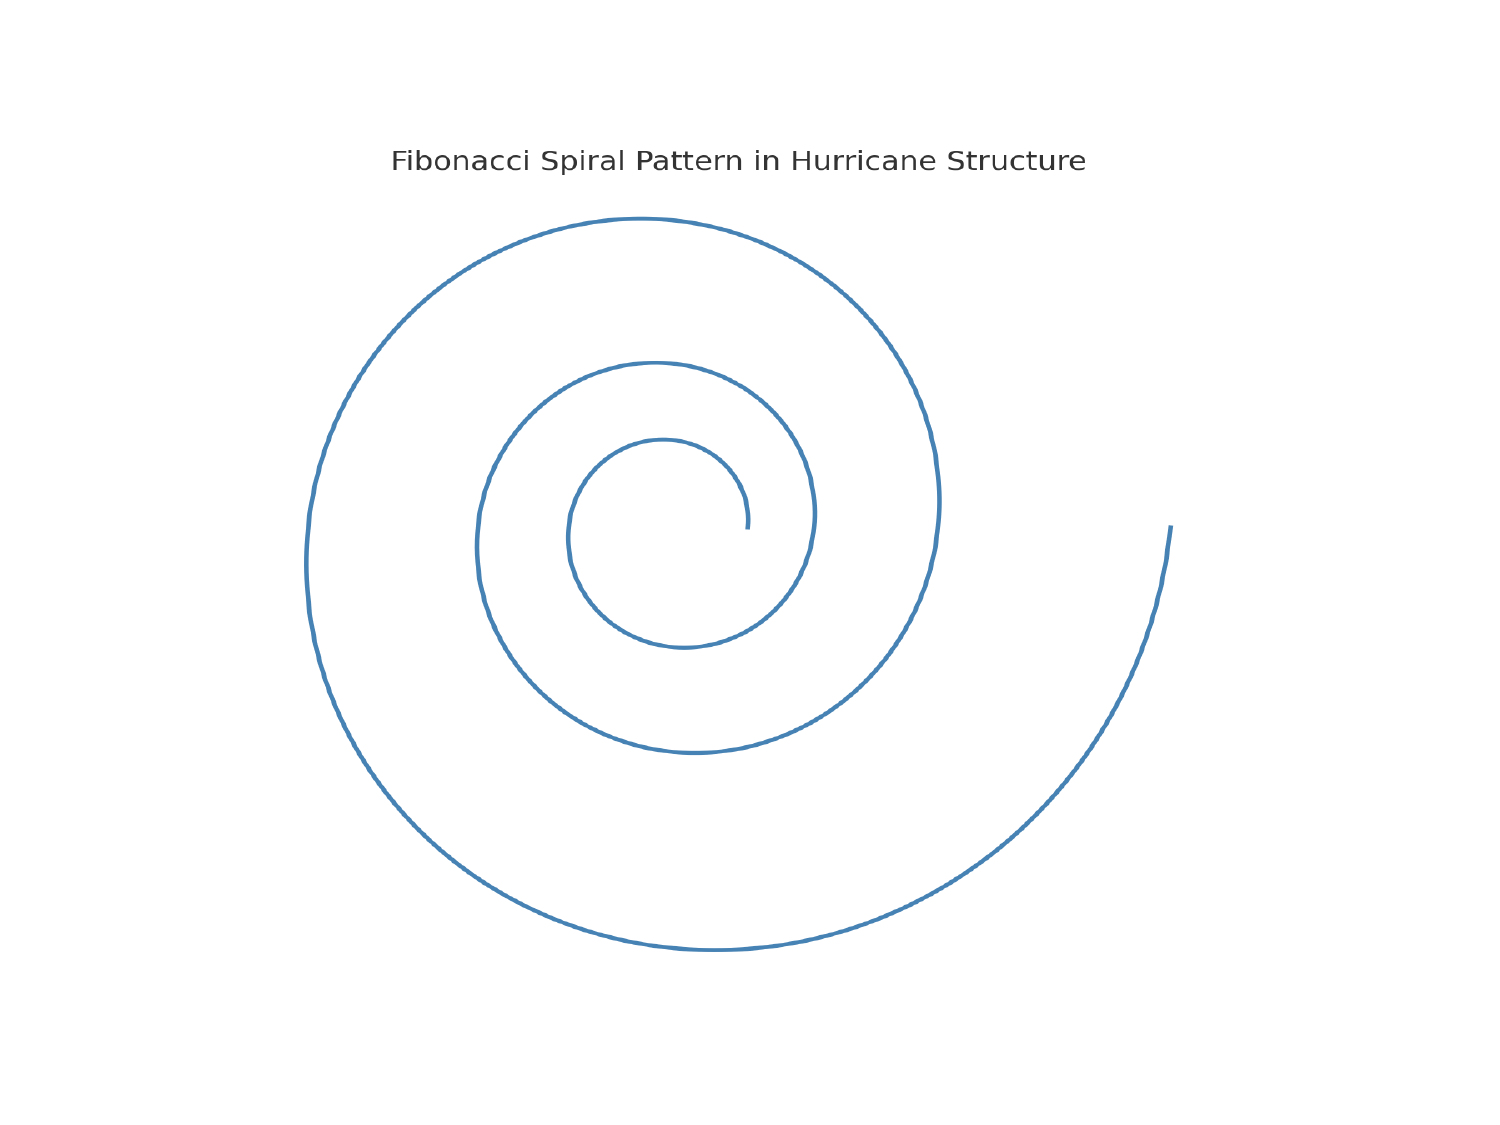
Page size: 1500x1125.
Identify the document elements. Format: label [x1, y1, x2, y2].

list [246, 135, 1230, 1001]
